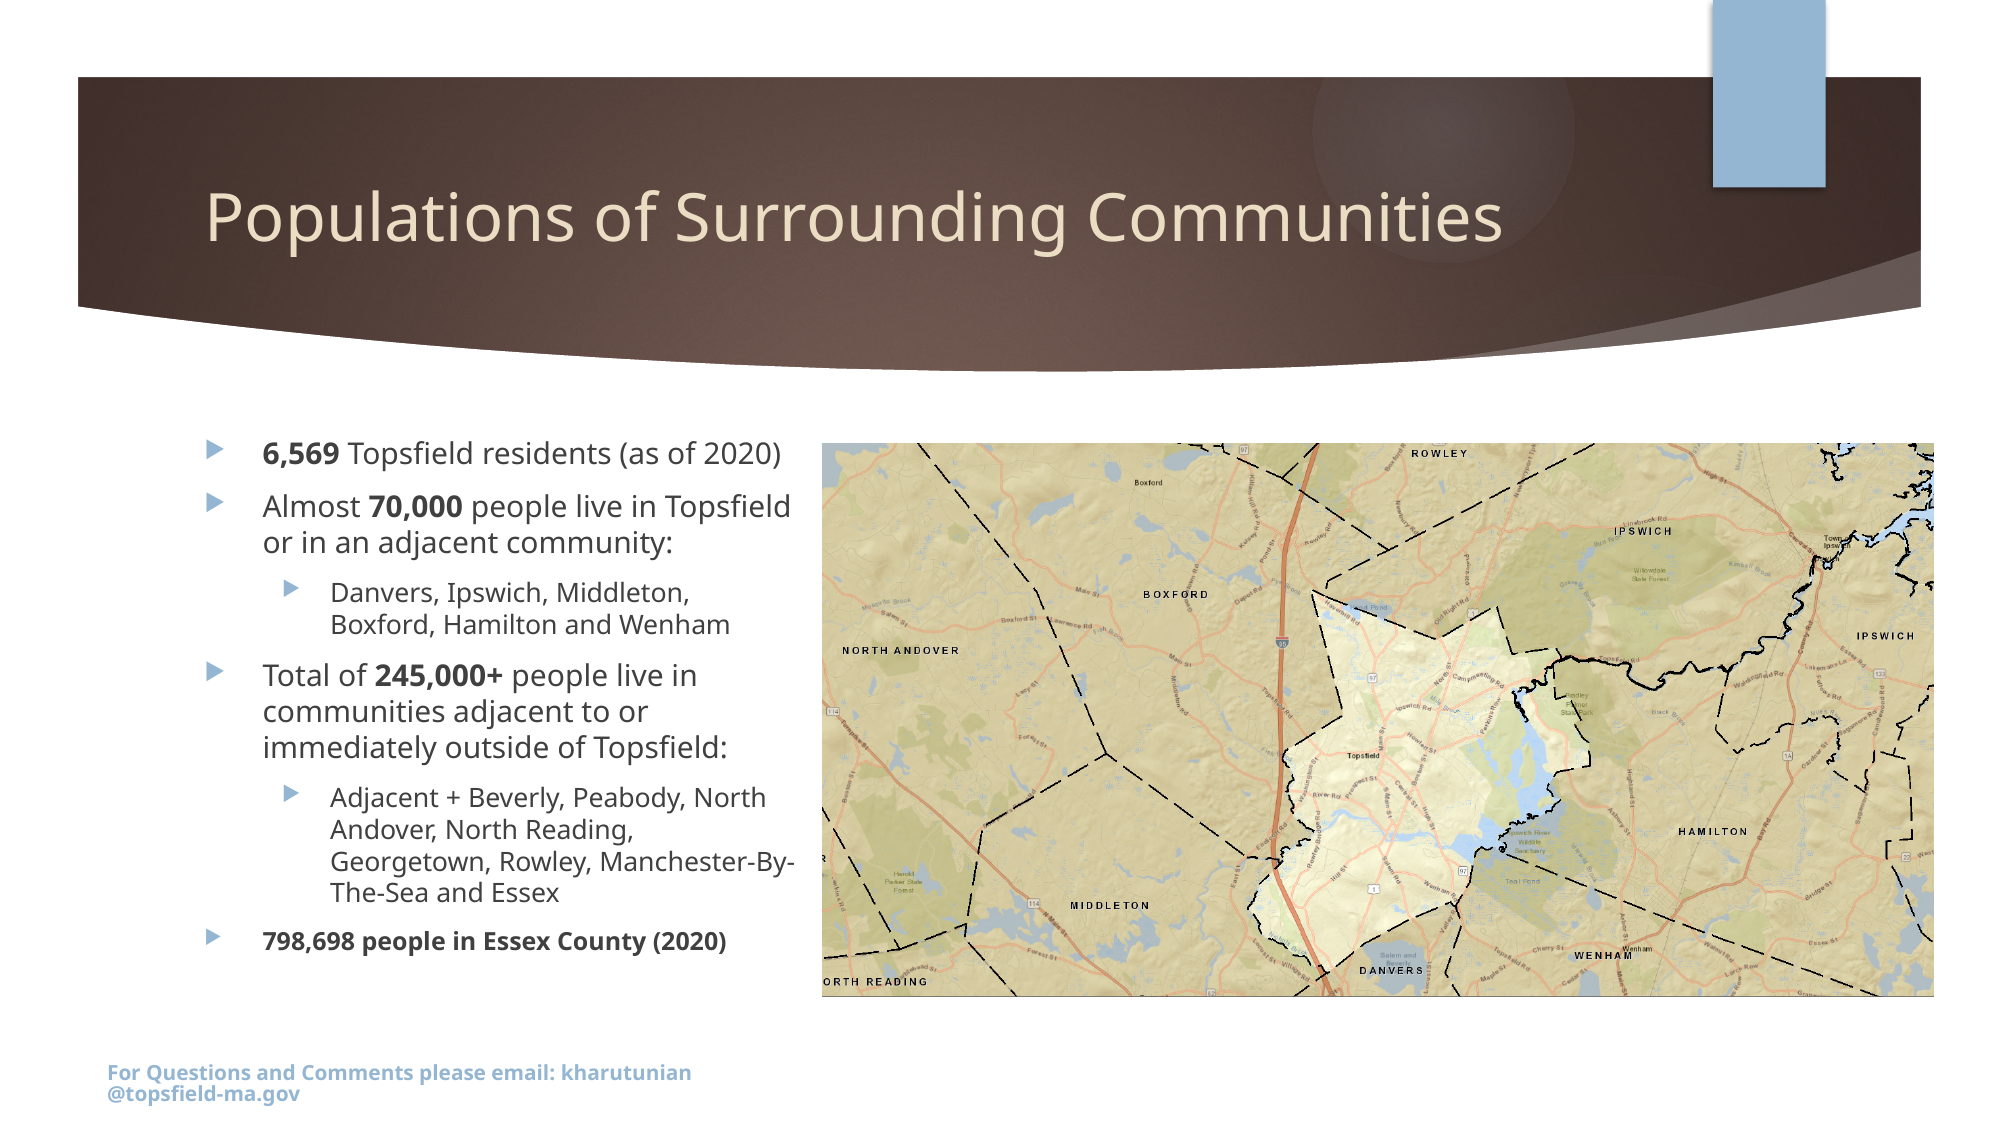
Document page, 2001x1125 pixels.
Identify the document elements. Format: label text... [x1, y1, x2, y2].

picture [822, 443, 1935, 997]
footer For Questions and Comments please email: kharutunian@topsfield-ma.gov [92, 1048, 726, 1099]
title Populations of Surrounding Communities [189, 155, 1627, 275]
list 6,569 Topsfield residents (as of 2020) Almost 70,000 people live in Topsfield or in an adjacent community: Danvers, Ipswich, Middleton, Boxford, Hamilton and Wenham Total of 245,000+ people live in communities adjacent to or immediately outside of Topsfield: Adjacent + Beverly, Peabody, North Andover, North Reading, Georgetown, Rowley, Manchester-By-The-Sea and Essex 798,698 people in Essex County (2020) [189, 427, 812, 997]
